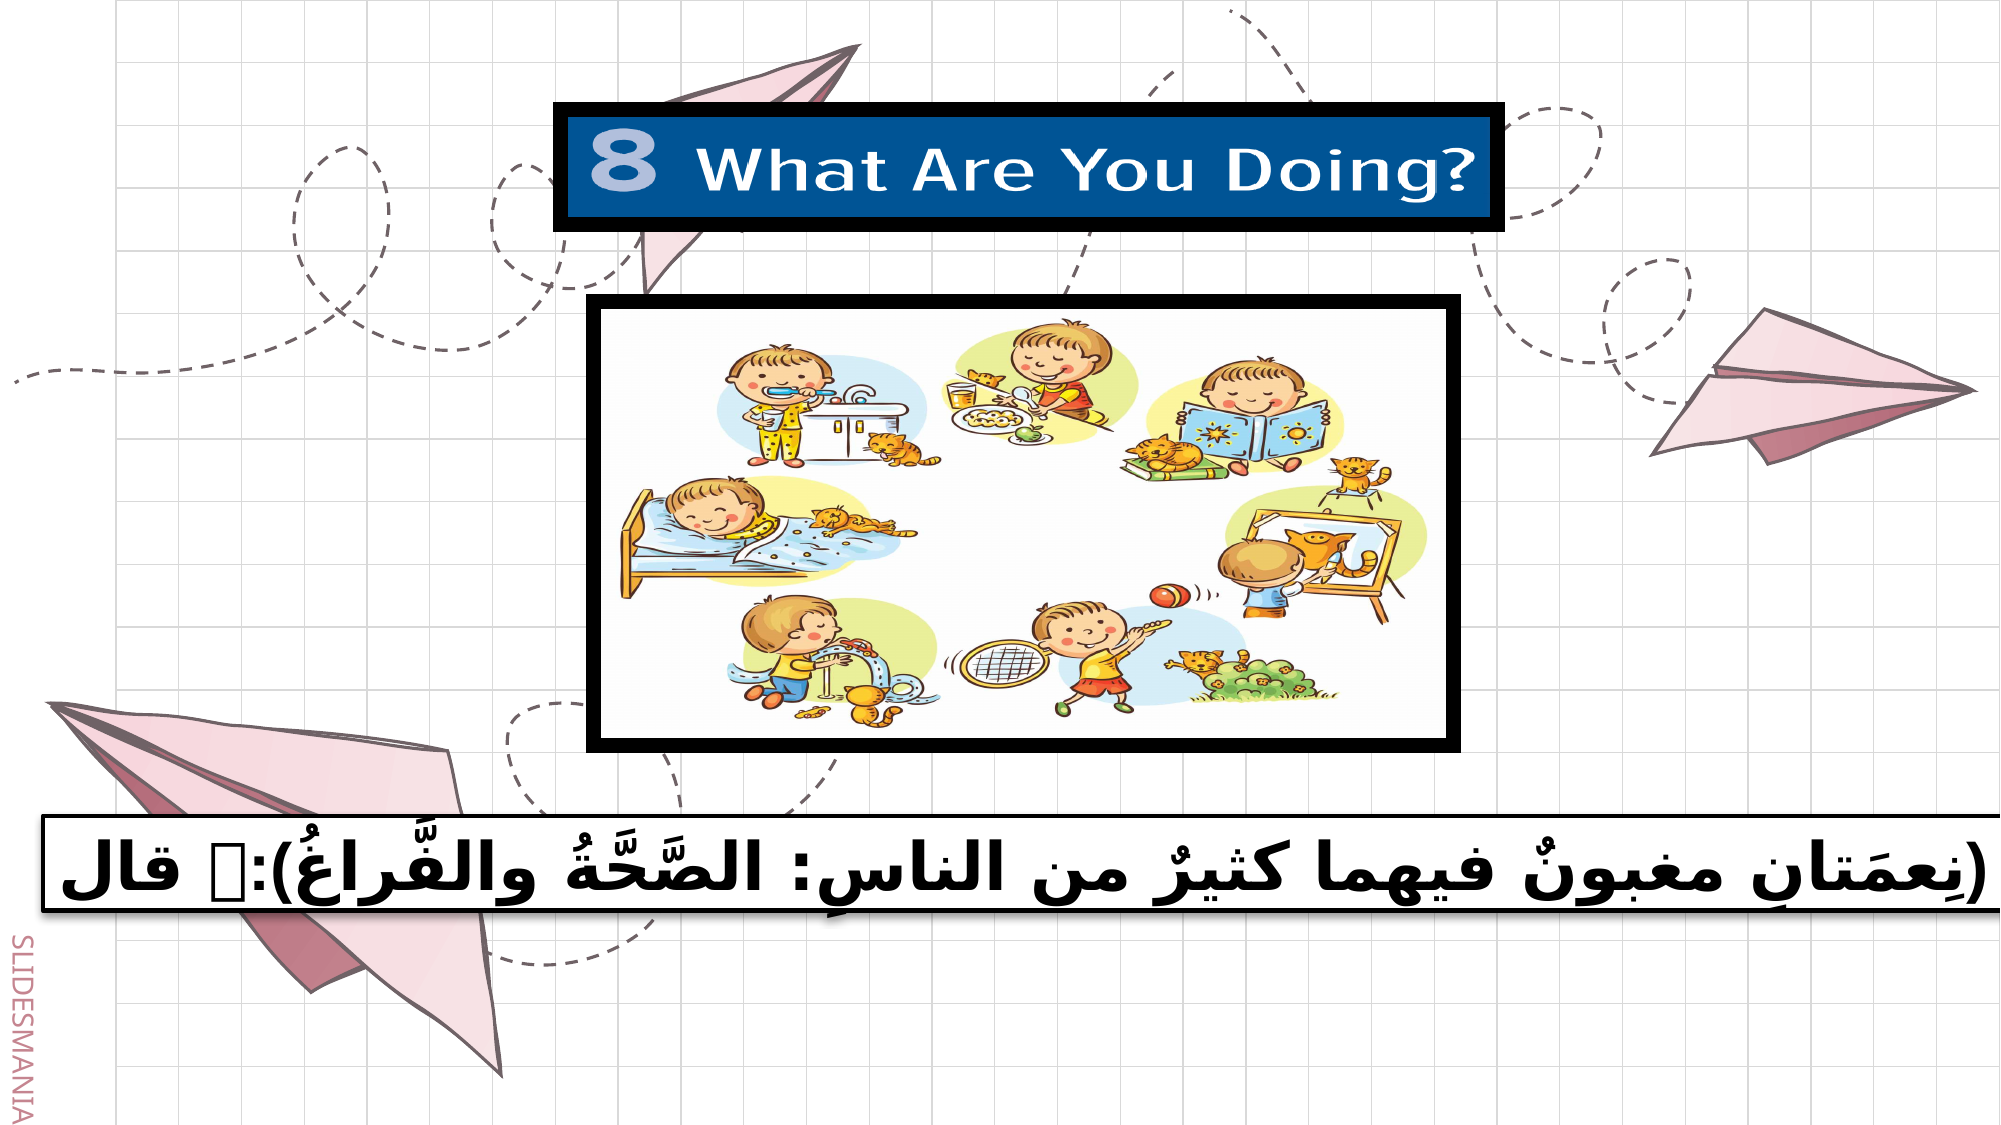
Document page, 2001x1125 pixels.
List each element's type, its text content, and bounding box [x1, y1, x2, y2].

picture [567, 116, 1491, 218]
text_box قال :(نِعمَتانِ مغبونٌ فيهما كثيرٌ من الناسِ: الصَّحَّةُ والفَّراغُ) [42, 815, 2000, 912]
picture [600, 308, 1447, 739]
